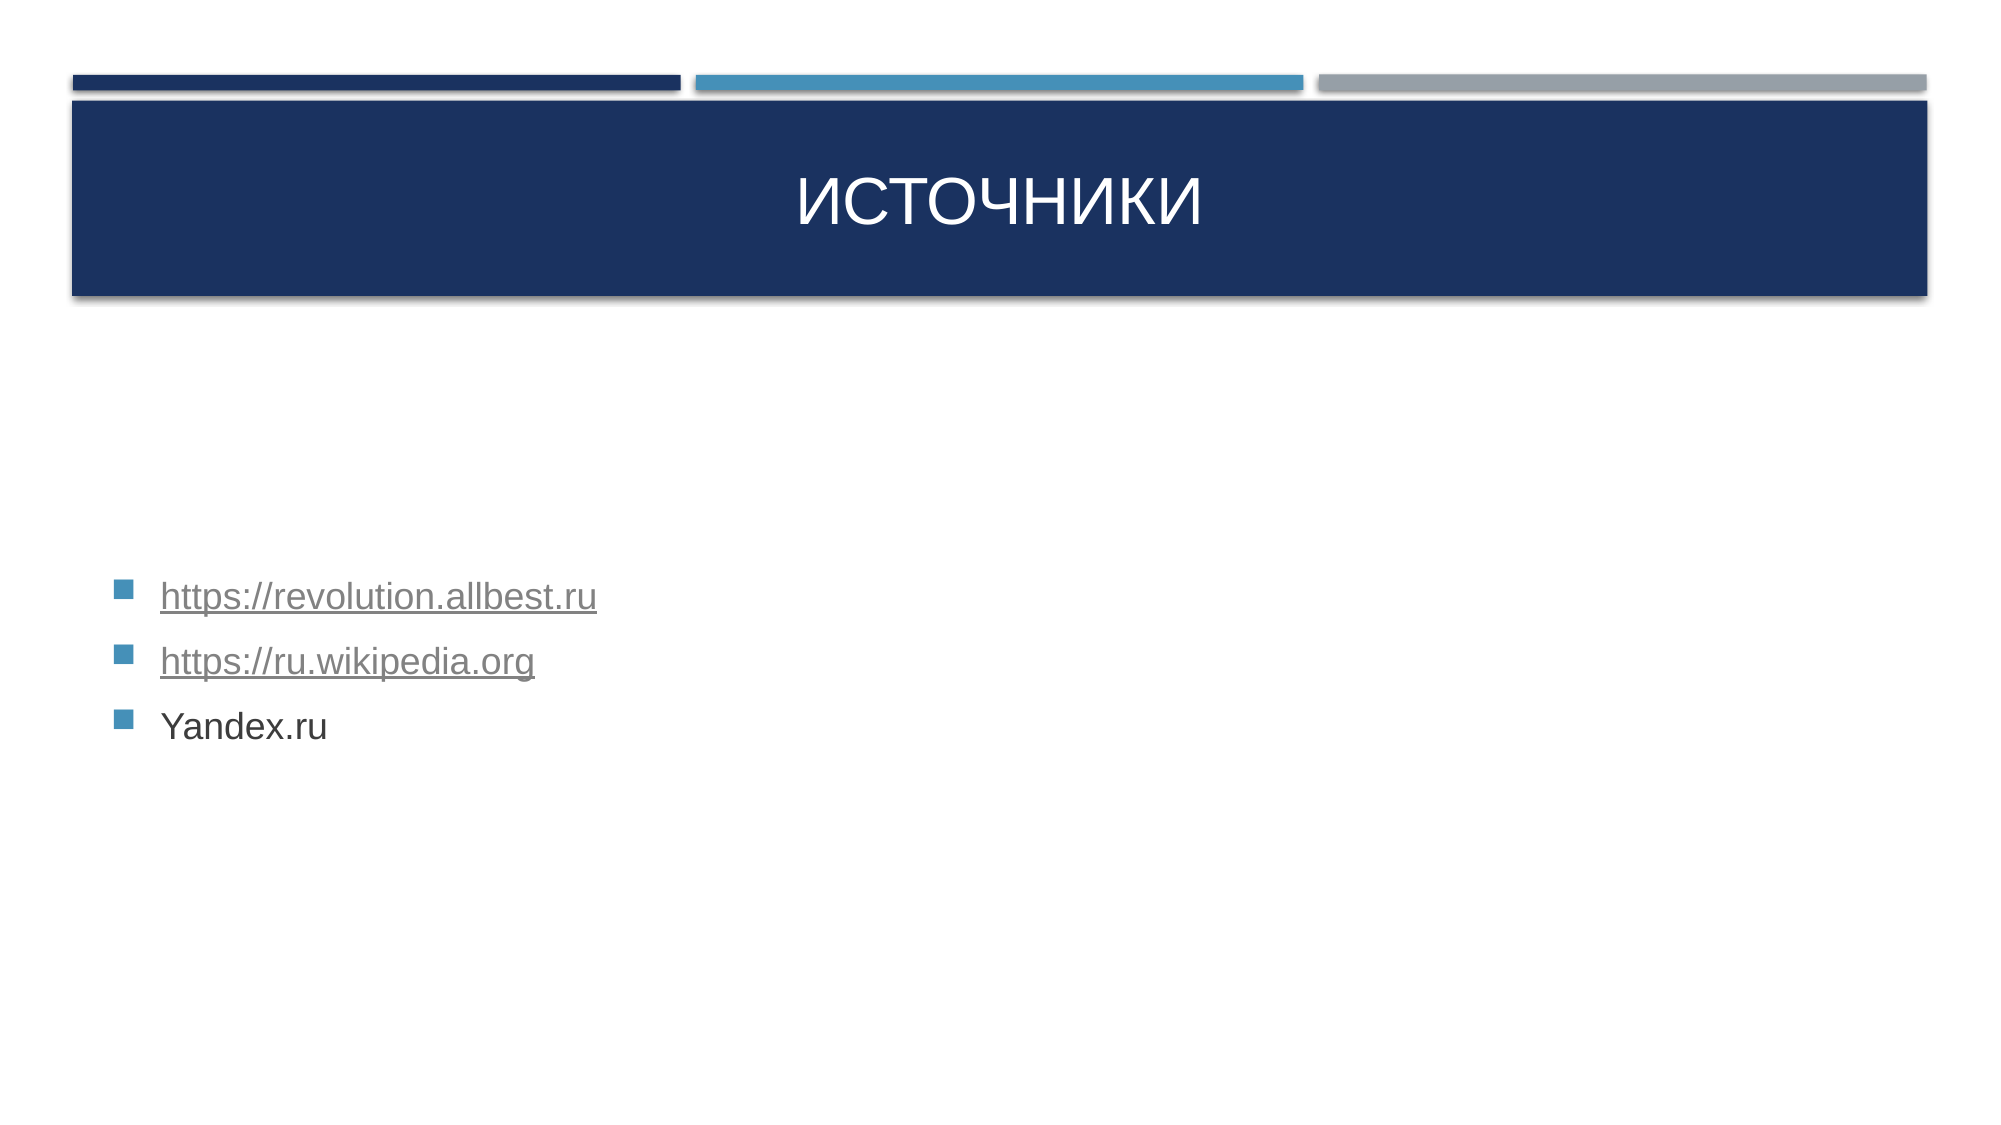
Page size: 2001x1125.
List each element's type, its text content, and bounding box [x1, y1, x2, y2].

list https://revolution.allbest.ru https://ru.wikipedia.org Yandex.ru [95, 357, 1905, 962]
title Источники [95, 115, 1905, 282]
